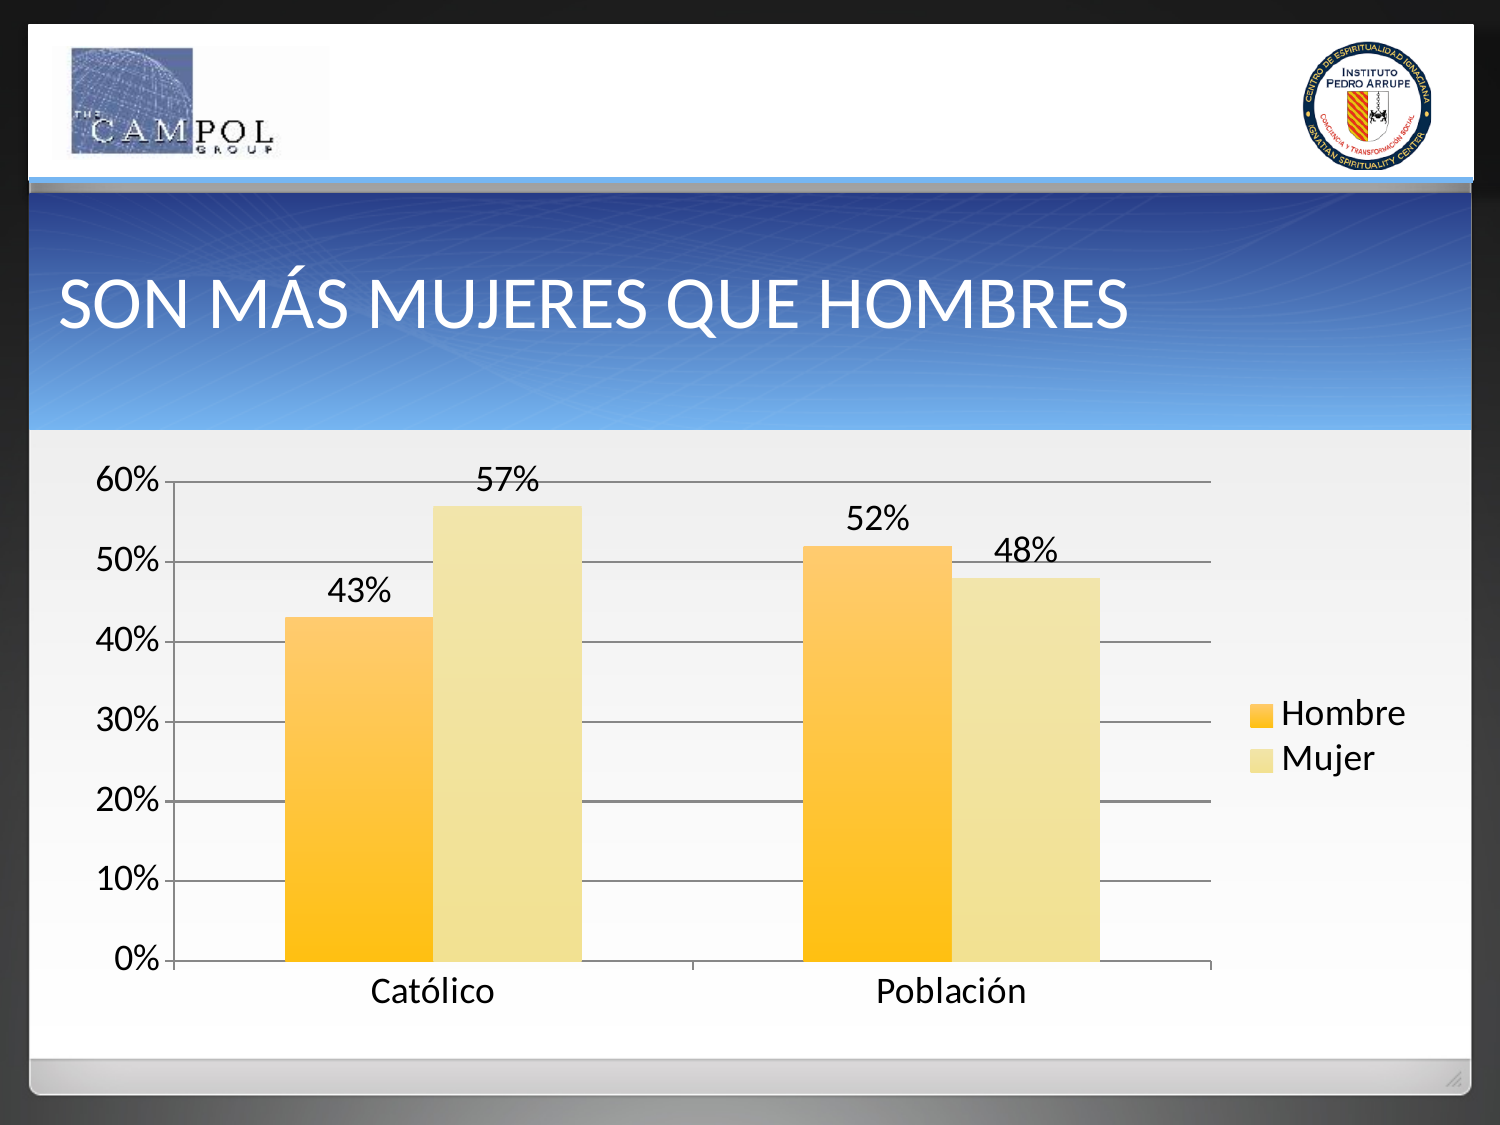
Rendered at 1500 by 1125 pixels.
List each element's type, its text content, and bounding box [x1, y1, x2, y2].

chart [67, 451, 1432, 1026]
picture [0, 0, 1500, 1125]
title SON MÁS MUJERES QUE HOMBRES [43, 164, 1407, 352]
